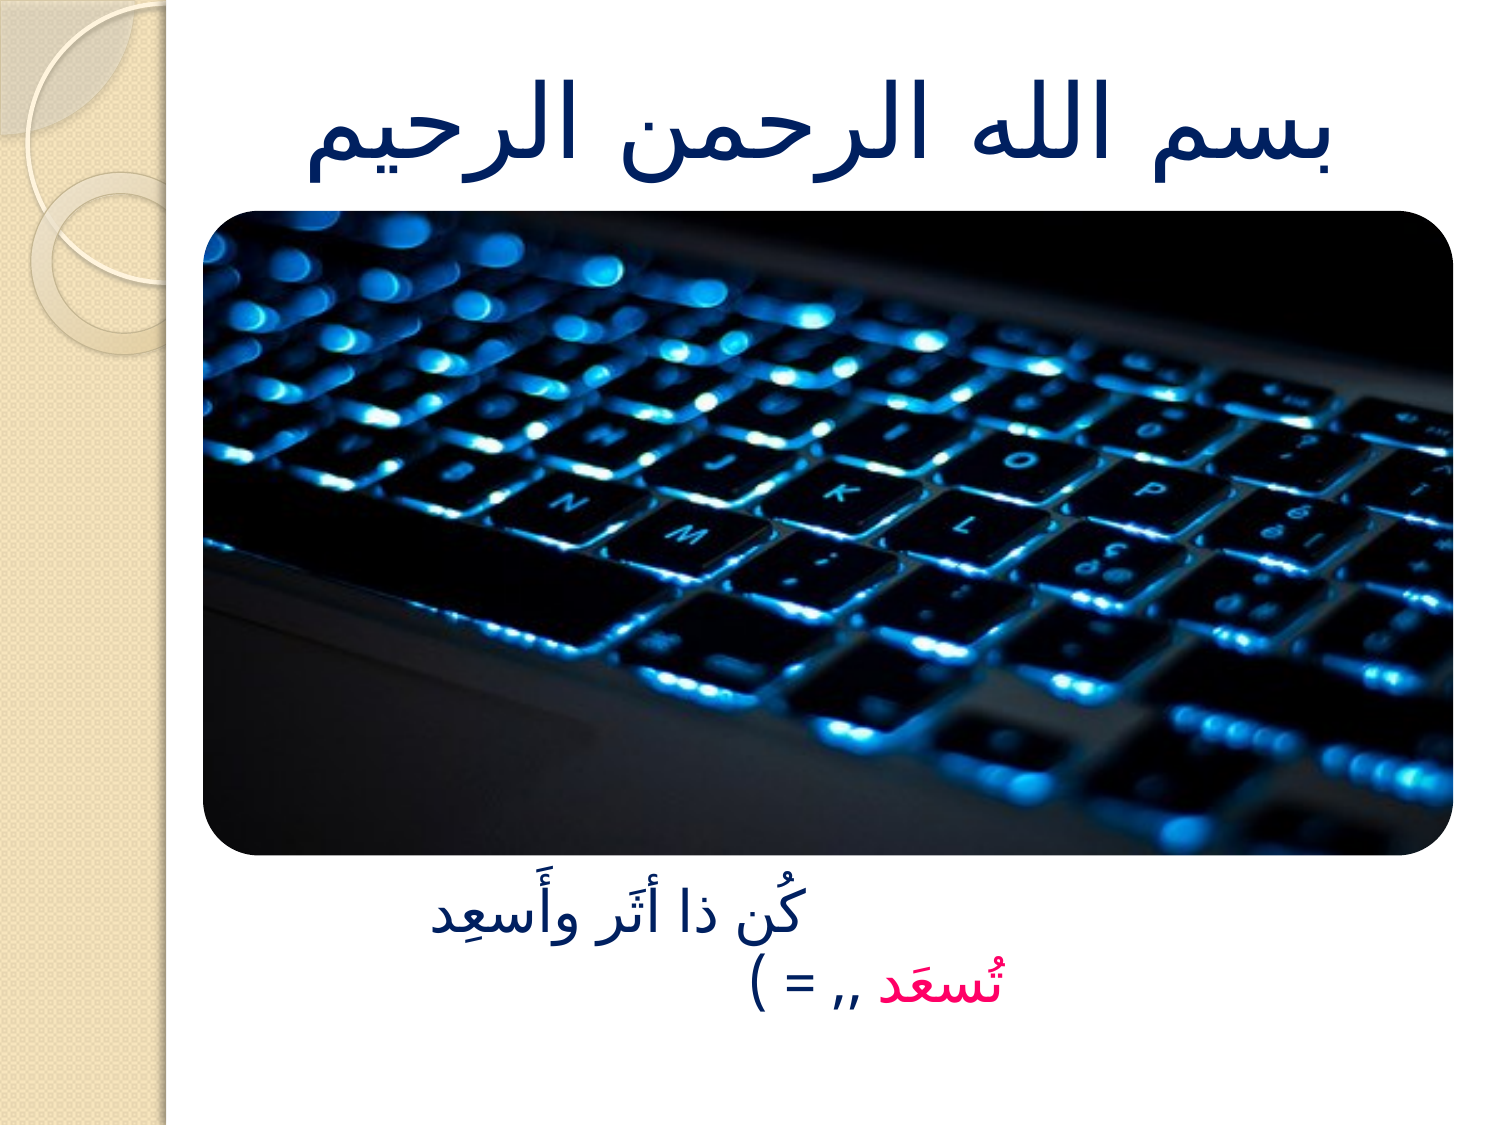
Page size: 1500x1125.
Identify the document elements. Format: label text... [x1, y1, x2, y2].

text_box كُن ذا أثَر وأَسعِد تُسعَد ,, = ) [234, 868, 1020, 1022]
title بسم الله الرحمن الرحيم [150, 46, 1500, 188]
picture [202, 210, 1454, 856]
